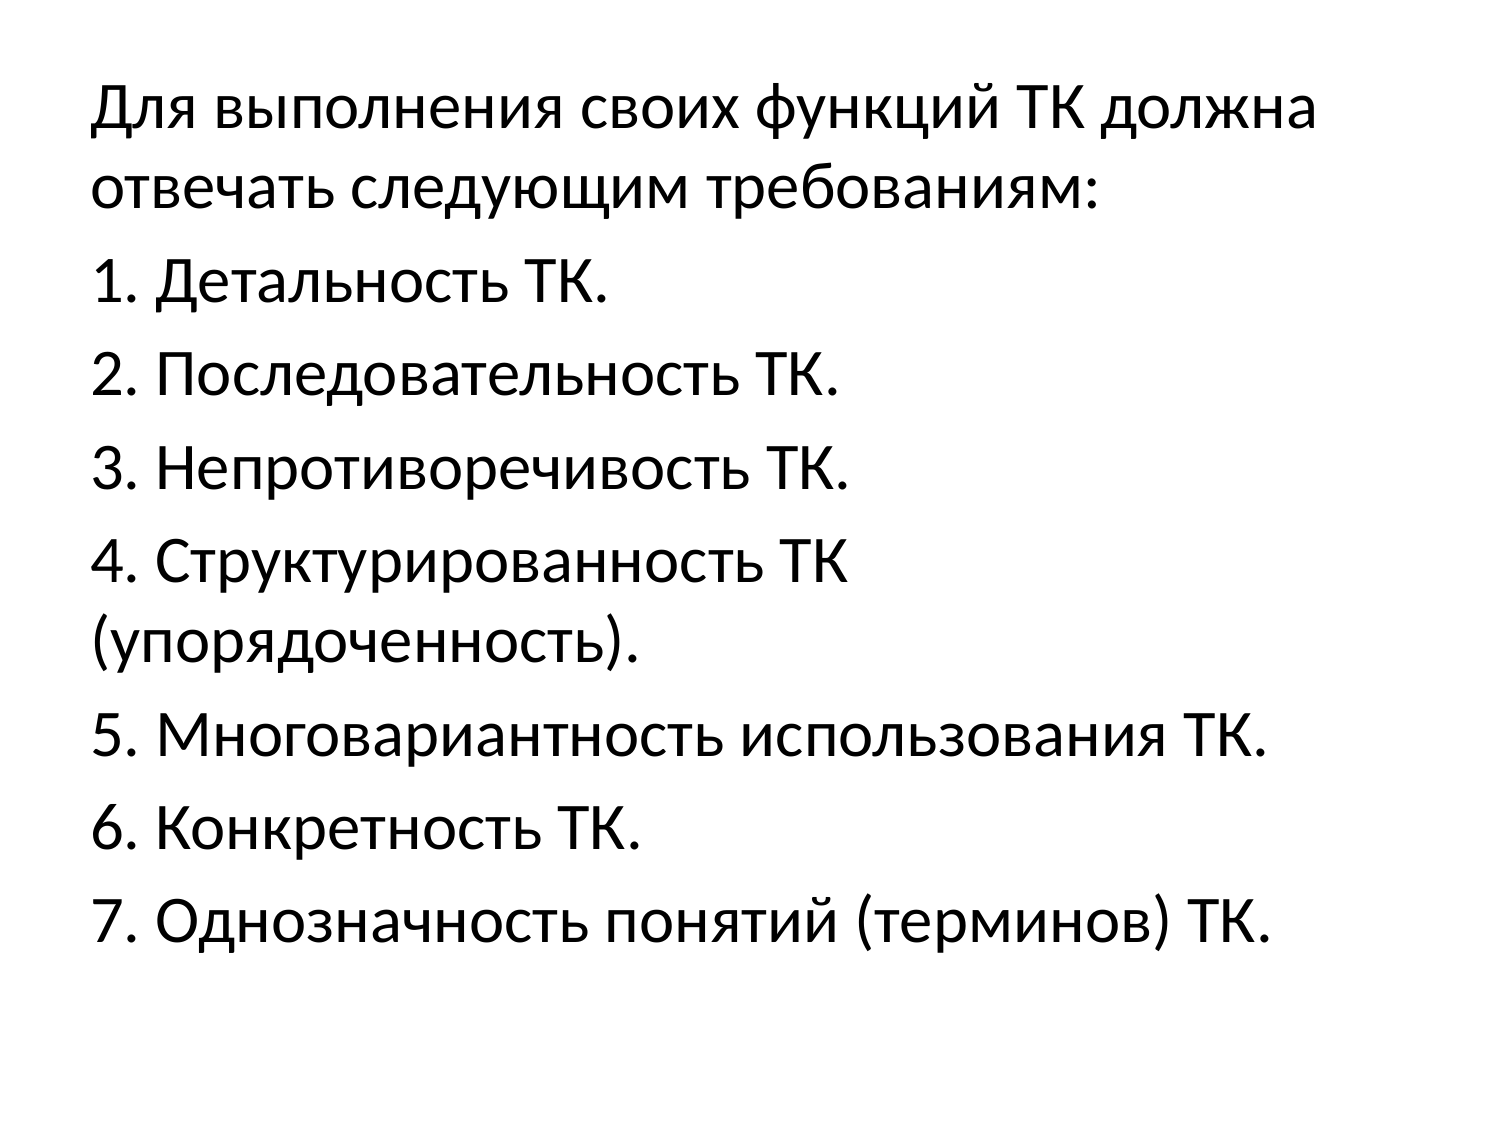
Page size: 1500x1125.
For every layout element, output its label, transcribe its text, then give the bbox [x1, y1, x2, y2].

list Для выполнения своих функций ТК должна отвечать следующим требованиям: 1. Детальность ТК. 2. Последовательность ТК. 3. Непротиворечивость ТК. 4. Структурированность ТК (упорядоченность). 5. Многовариантность использования ТК. 6. Конкретность ТК. 7. Однозначность понятий (терминов) ТК. [75, 54, 1425, 1106]
